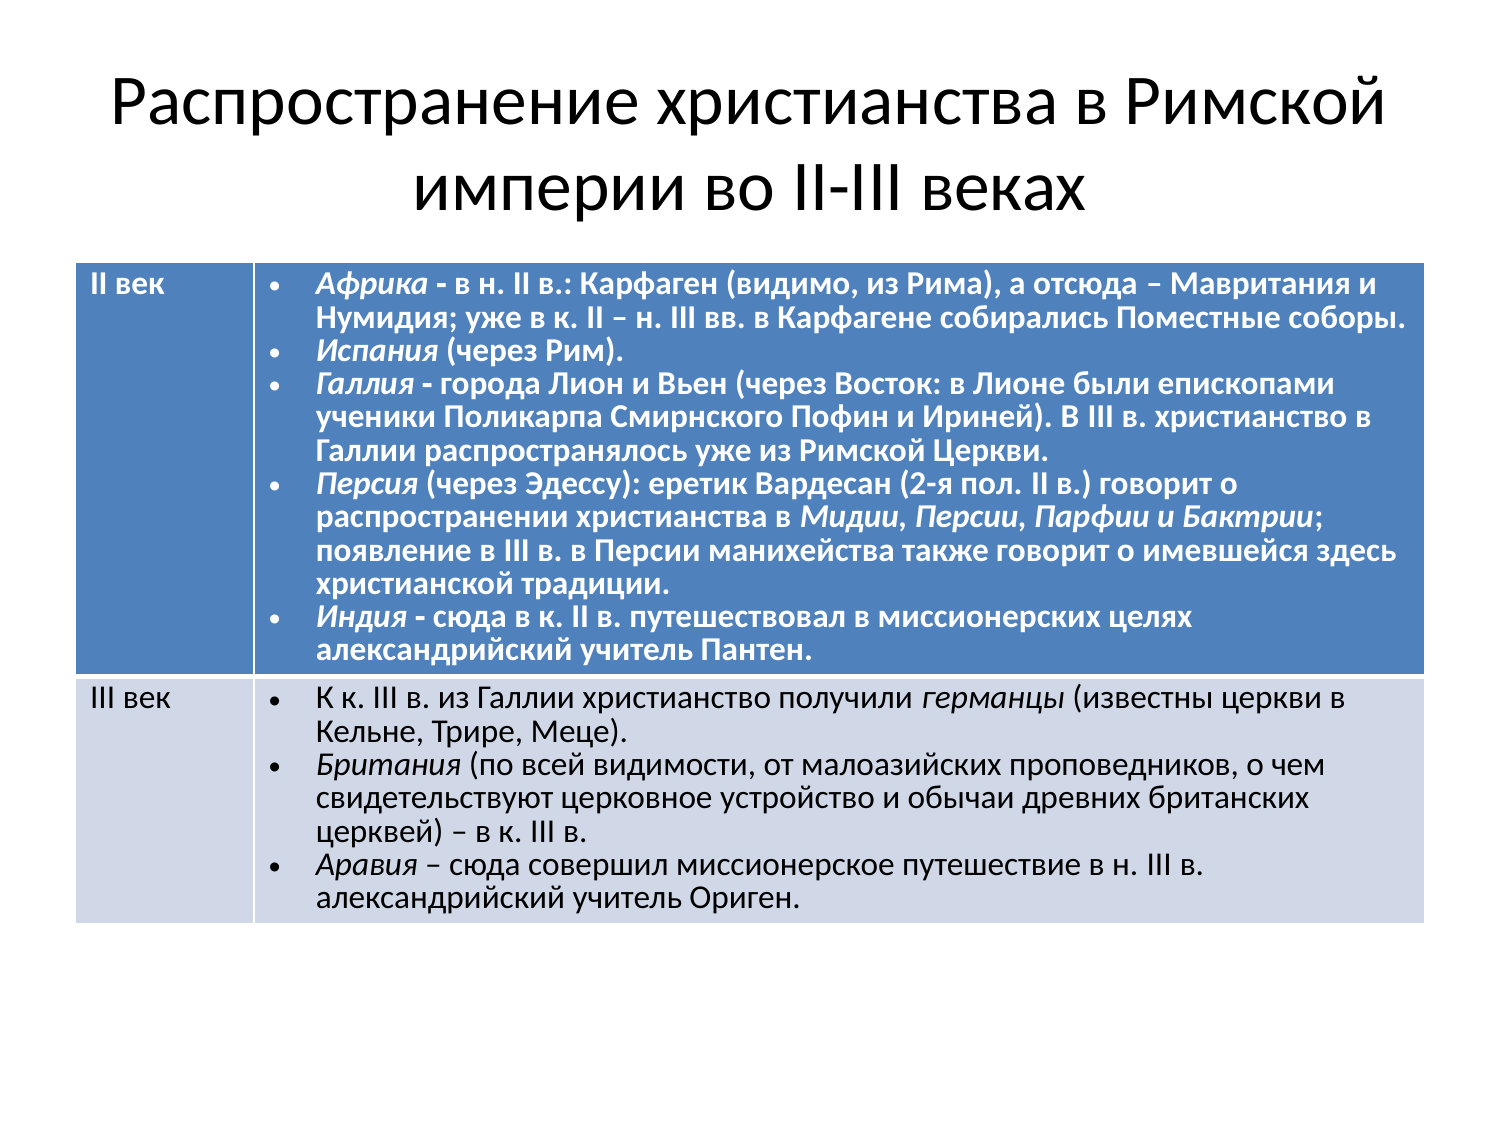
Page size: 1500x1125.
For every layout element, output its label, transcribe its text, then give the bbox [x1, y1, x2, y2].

title Распространение христианства в Римской империи во II-III веках [75, 45, 1425, 233]
table_cell III век [76, 679, 253, 923]
table_header II век [76, 263, 253, 674]
table_header Африка ‑ в н. II в.: Карфаген (видимо, из Рима), а отсюда – Мавритания и Нумидия; уже в к. II – н. III вв. в Карфагене собирались Поместные соборы. Испания (через Рим). Галлия ‑ города Лион и Вьен (через Восток: в Лионе были епископами ученики Поликарпа Смирнского Пофин и Ириней). В III в. христианство в Галлии распространялось уже из Римской Церкви. Персия (через Эдессу): еретик Вардесан (2-я пол. II в.) говорит о распространении христианства в Мидии, Персии, Парфии и Бактрии; появление в III в. в Персии манихейства также говорит о имевшейся здесь христианской традиции. Индия ‑ сюда в к. II в. путешествовал в миссионерских целях александрийский учитель Пантен. [255, 263, 1424, 674]
table_cell К к. III в. из Галлии христианство получили германцы (известны церкви в Кельне, Трире, Меце). Британия (по всей видимости, от малоазийских проповедников, о чем свидетельствуют церковное устройство и обычаи древних британских церквей) – в к. III в. Аравия – сюда совершил миссионерское путешествие в н. III в. александрийский учитель Ориген. [255, 679, 1424, 923]
